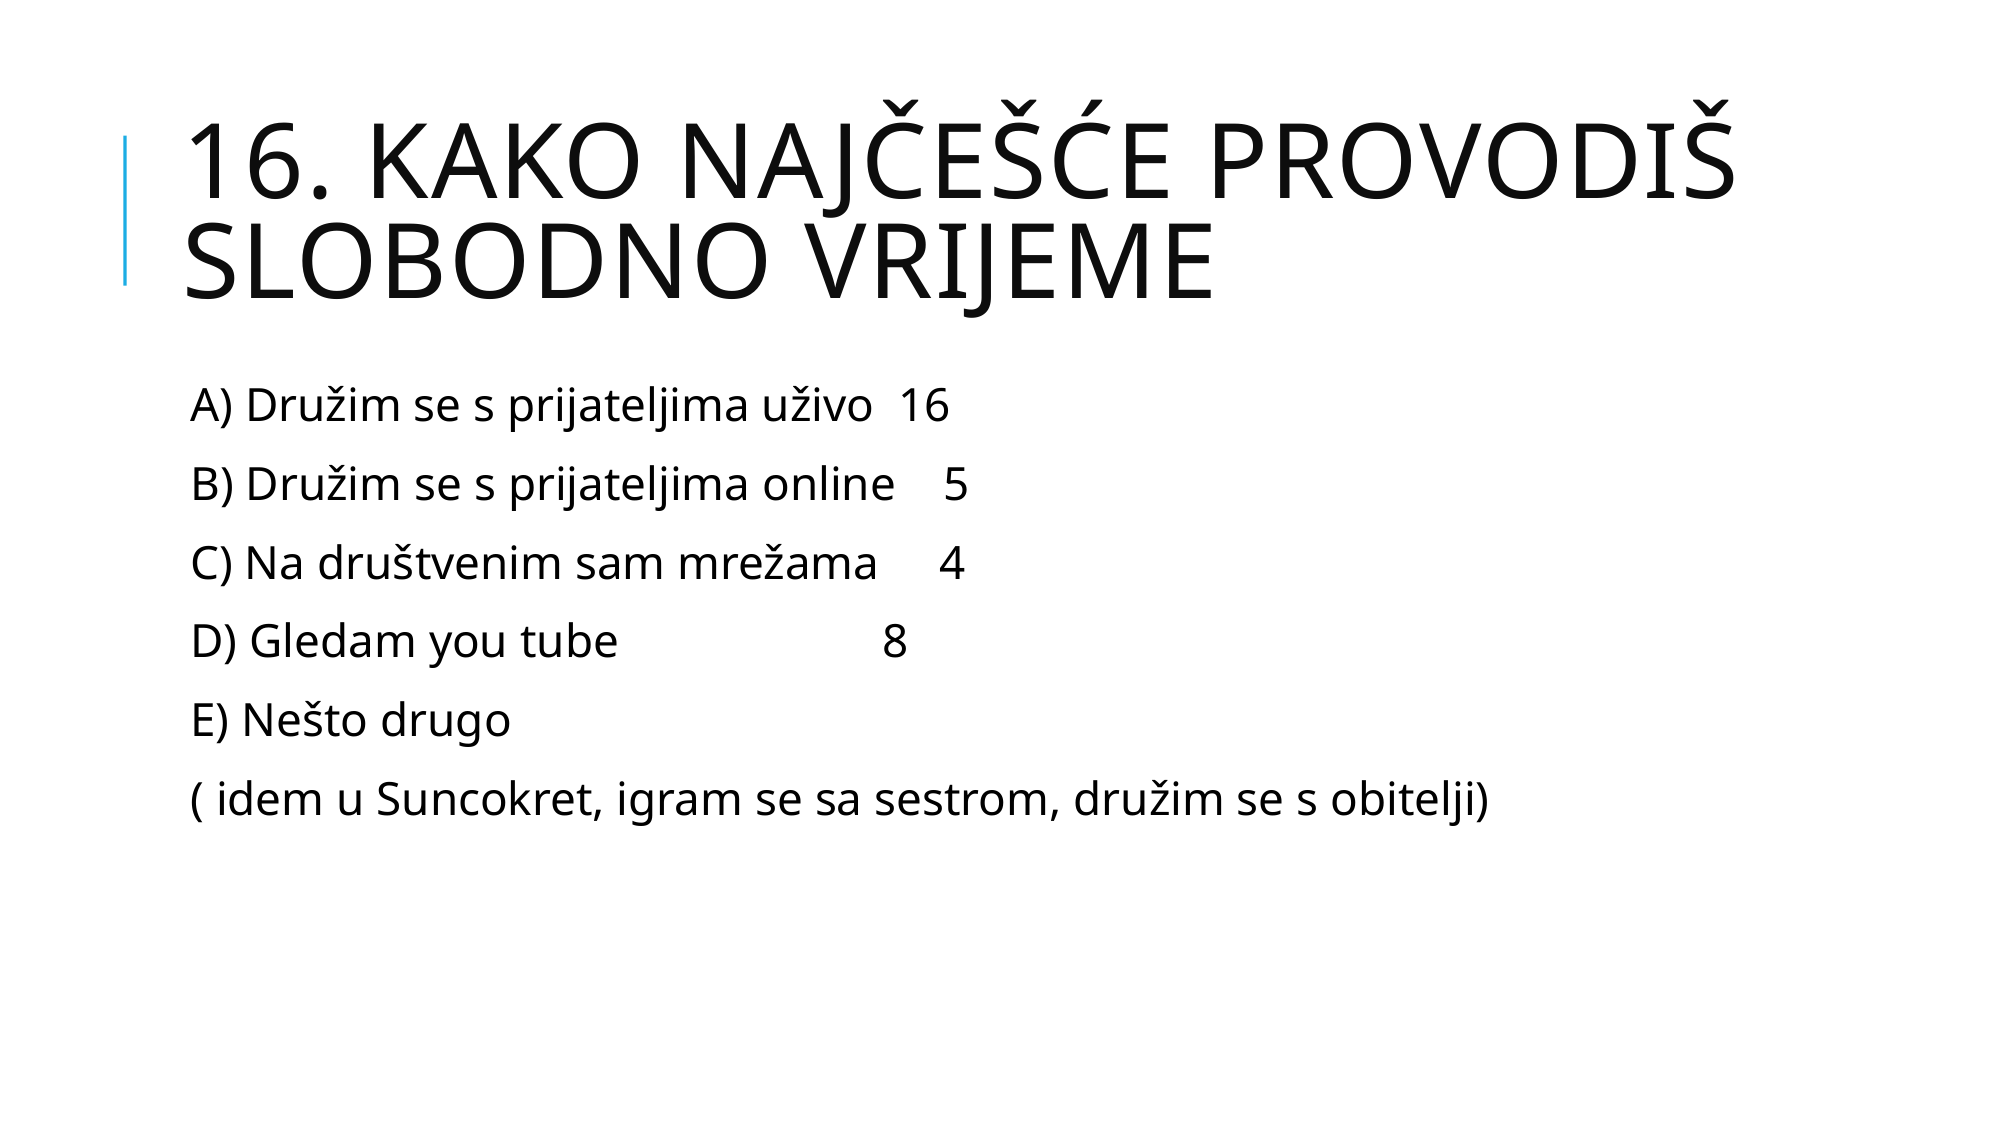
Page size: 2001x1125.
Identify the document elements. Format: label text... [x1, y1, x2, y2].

text_box A) Družim se s prijateljima uživo 16 B) Družim se s prijateljima online 5 C) Na društvenim sam mrežama 4 D) Gledam you tube 8 E) Nešto drugo ( idem u Suncokret, igram se sa sestrom, družim se s obitelji) [168, 375, 1763, 1035]
text_box 16. KAKO NAJČEŠĆE PROVODIŠ SLOBODNO VRIJEME [168, 96, 1763, 342]
